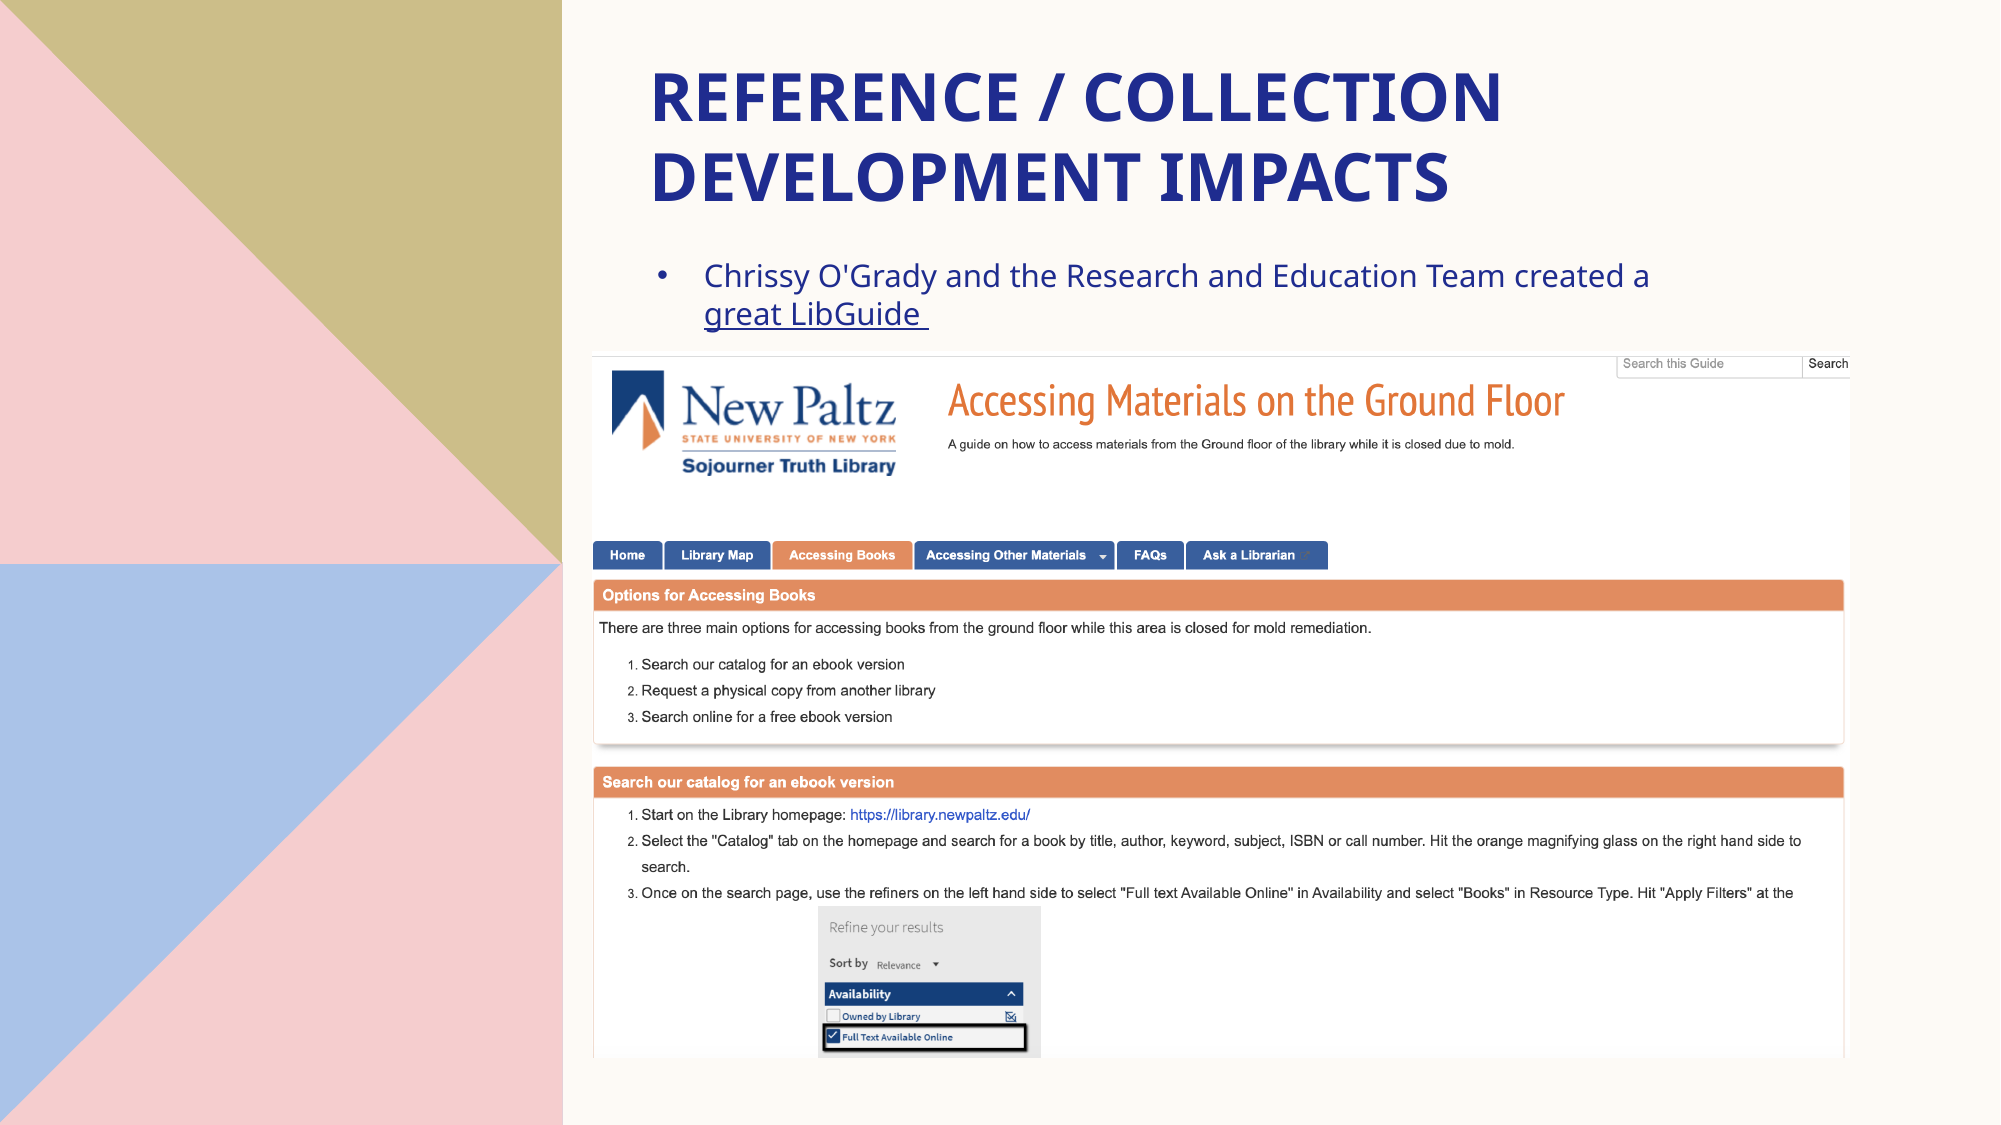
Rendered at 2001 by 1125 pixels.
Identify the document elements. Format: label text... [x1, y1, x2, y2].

title Reference / Collection Development Impacts [634, 96, 1828, 222]
picture [592, 351, 1850, 1058]
list Chrissy O'Grady and the Research and Education Team created a great LibGuide [642, 248, 1753, 351]
